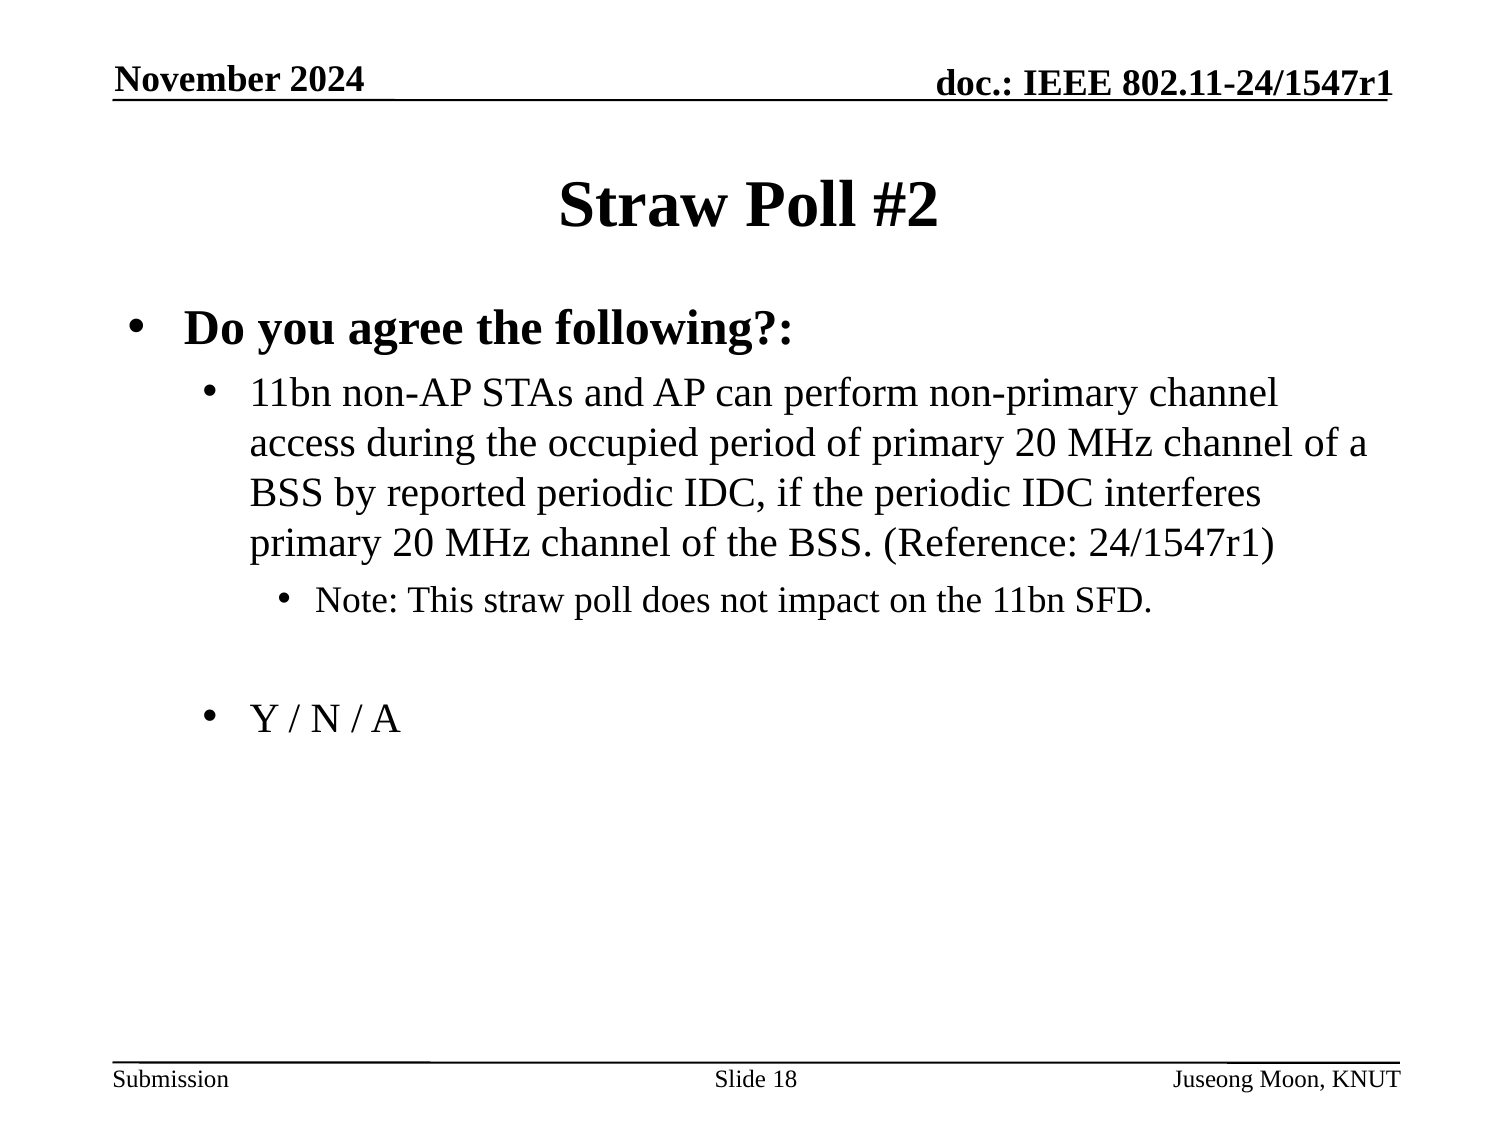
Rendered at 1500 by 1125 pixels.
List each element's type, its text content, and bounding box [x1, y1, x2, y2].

title Straw Poll #2 [112, 112, 1388, 286]
footer Juseong Moon, KNUT [878, 1061, 1402, 1093]
slide_number Slide 18 [712, 1061, 800, 1123]
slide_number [114, 54, 423, 100]
list Do you agree the following?: 11bn non-AP STAs and AP can perform non-primary channel access during the occupied period of primary 20 MHz channel of a BSS by reported periodic IDC, if the periodic IDC interferes primary 20 MHz channel of the BSS. (Reference: 24/1547r1) Note: This straw poll does not impact on the 11bn SFD. Y / N / A [112, 286, 1388, 1036]
